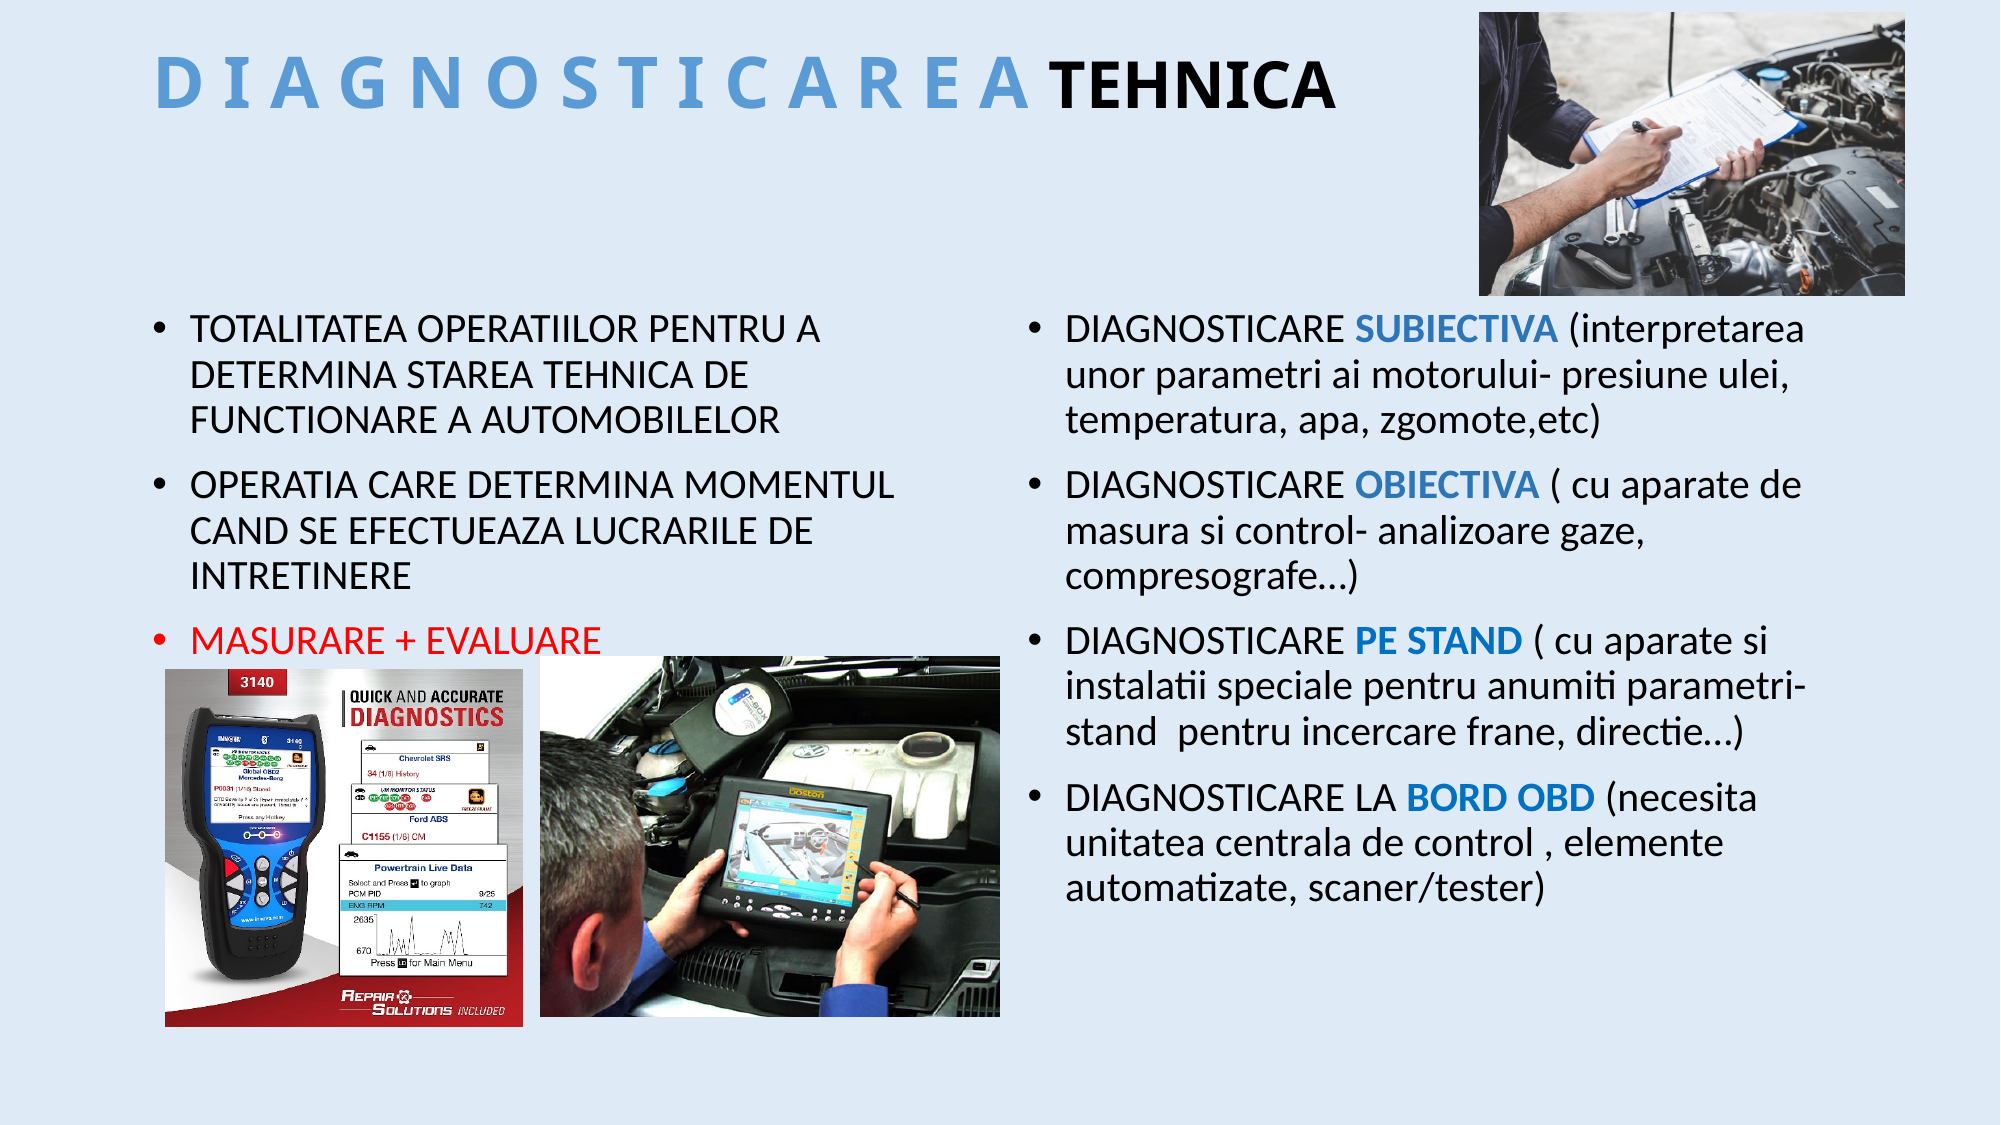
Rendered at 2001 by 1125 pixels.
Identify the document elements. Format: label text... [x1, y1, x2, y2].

list DIAGNOSTICARE SUBIECTIVA (interpretarea unor parametri ai motorului- presiune ulei, temperatura, apa, zgomote,etc) DIAGNOSTICARE OBIECTIVA ( cu aparate de masura si control- analizoare gaze, compresografe…) DIAGNOSTICARE PE STAND ( cu aparate si instalatii speciale pentru anumiti parametri-stand pentru incercare frane, directie…) DIAGNOSTICARE LA BORD OBD (necesita unitatea centrala de control , elemente automatizate, scaner/tester) [1012, 299, 1863, 1014]
picture [165, 669, 523, 1027]
list TOTALITATEA OPERATIILOR PENTRU A DETERMINA STAREA TEHNICA DE FUNCTIONARE A AUTOMOBILELOR OPERATIA CARE DETERMINA MOMENTUL CAND SE EFECTUEAZA LUCRARILE DE INTRETINERE MASURARE + EVALUARE [137, 299, 988, 1096]
picture [540, 656, 1000, 1017]
picture [1479, 12, 1905, 296]
title D I A G N O S T I C A R E A TEHNICA [137, 37, 1479, 296]
